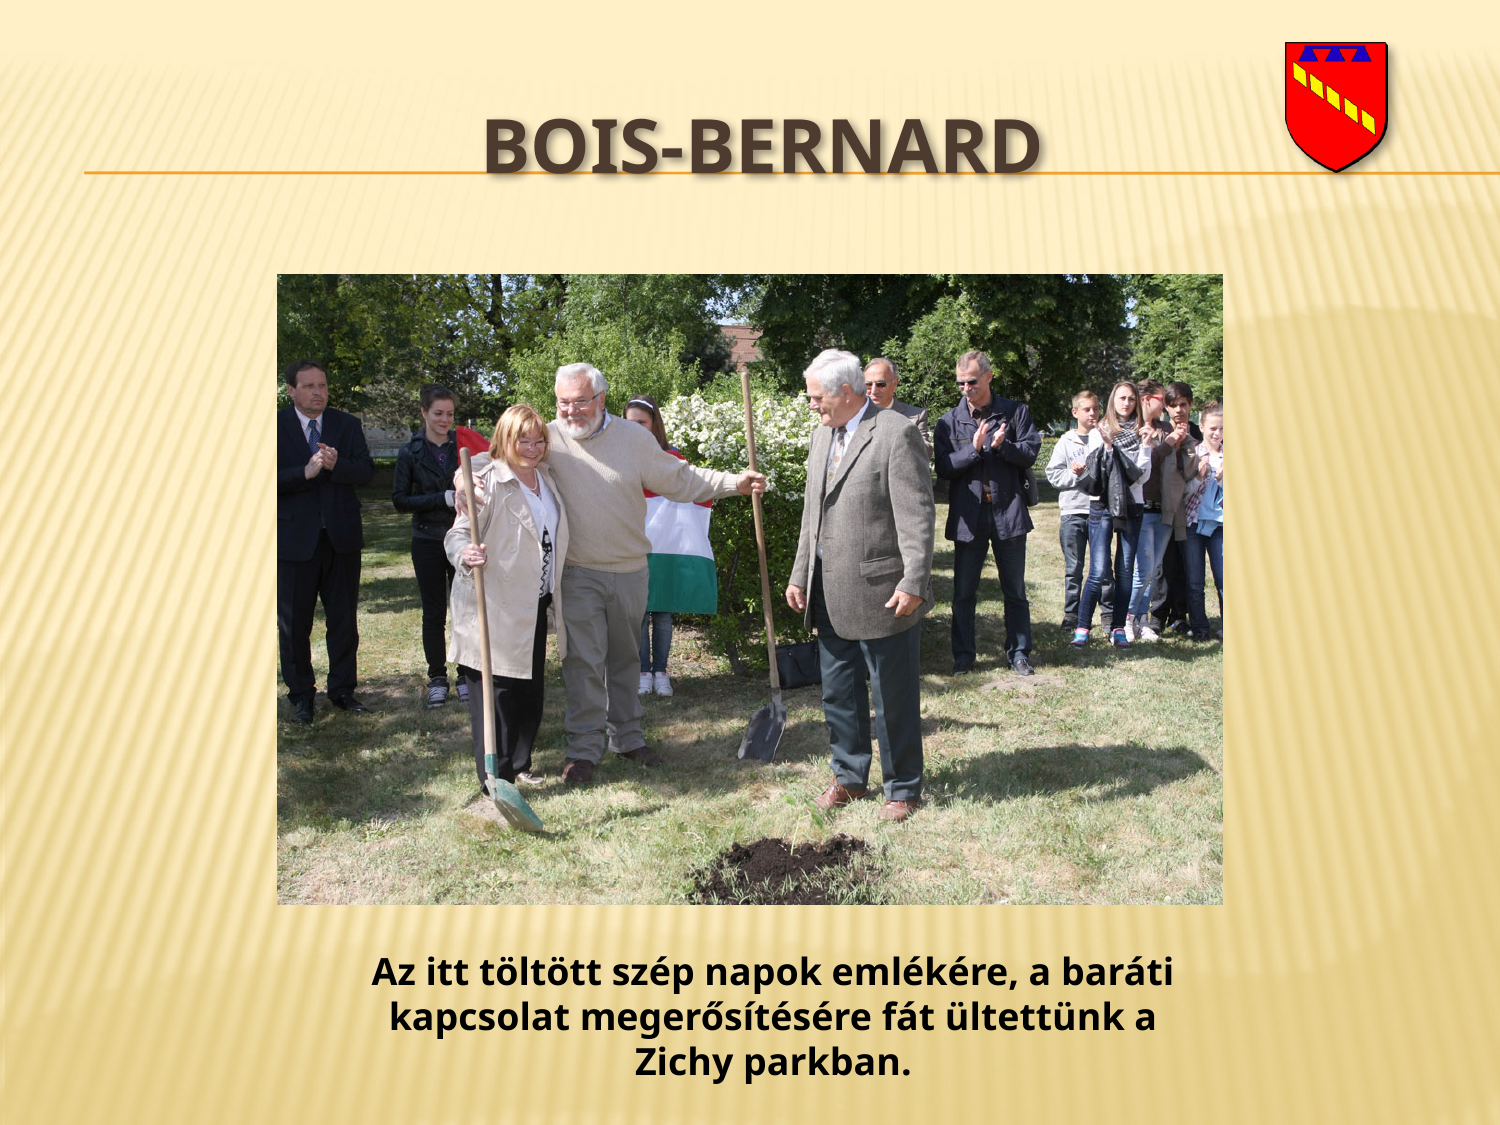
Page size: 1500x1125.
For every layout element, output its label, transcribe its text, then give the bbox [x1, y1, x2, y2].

text_box Az itt töltött szép napok emlékére, a baráti kapcsolat megerősítésére fát ültettünk a Zichy parkban. [336, 940, 1211, 1091]
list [277, 274, 1223, 906]
title Bois-bernard [50, 75, 1475, 213]
picture [1285, 42, 1389, 173]
